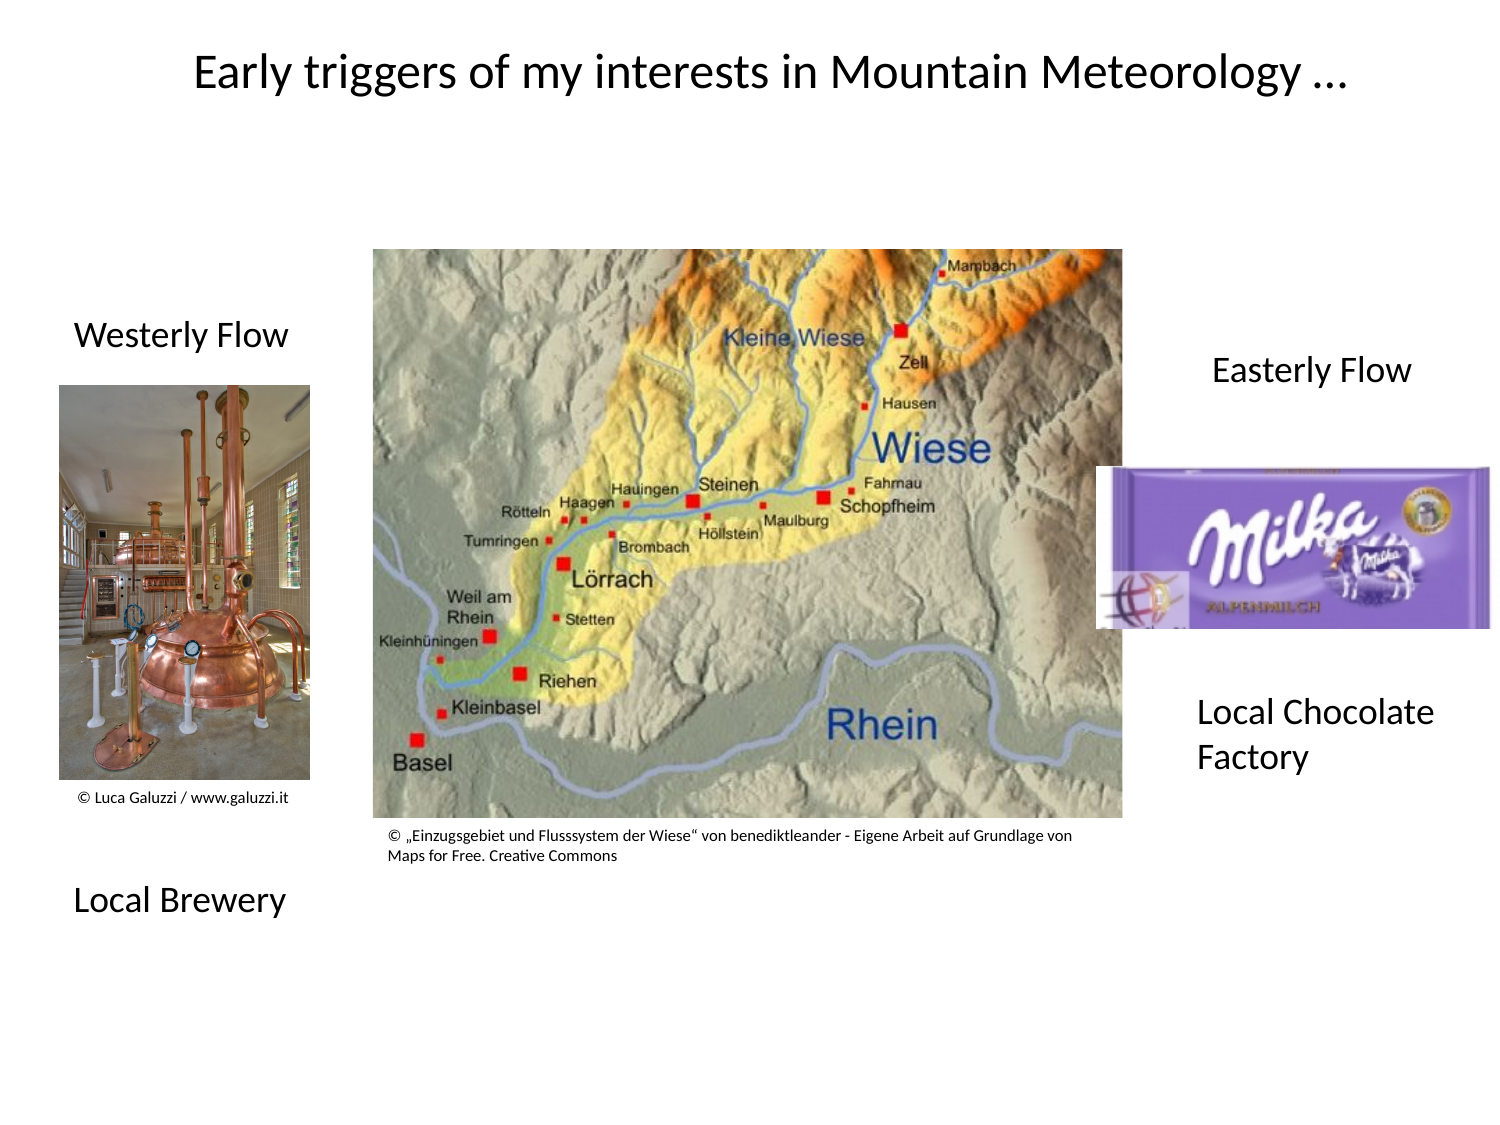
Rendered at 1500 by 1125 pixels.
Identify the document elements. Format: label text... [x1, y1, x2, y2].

text_box Easterly Flow [1197, 338, 1428, 398]
text_box © Luca Galuzzi / www.galuzzi.it [62, 788, 304, 814]
picture [59, 385, 311, 780]
text_box Early triggers of my interests in Mountain Meteorology … [178, 30, 1363, 106]
text_box © „Einzugsgebiet und Flusssystem der Wiese“ von benediktleander - Eigene Arbeit auf Grundlage von Maps for Free. Creative Commons [372, 826, 1123, 873]
text_box Local Chocolate Factory [1182, 679, 1475, 784]
text_box Local Brewery [58, 867, 302, 928]
picture [372, 249, 1500, 818]
text_box Westerly Flow [59, 302, 305, 363]
